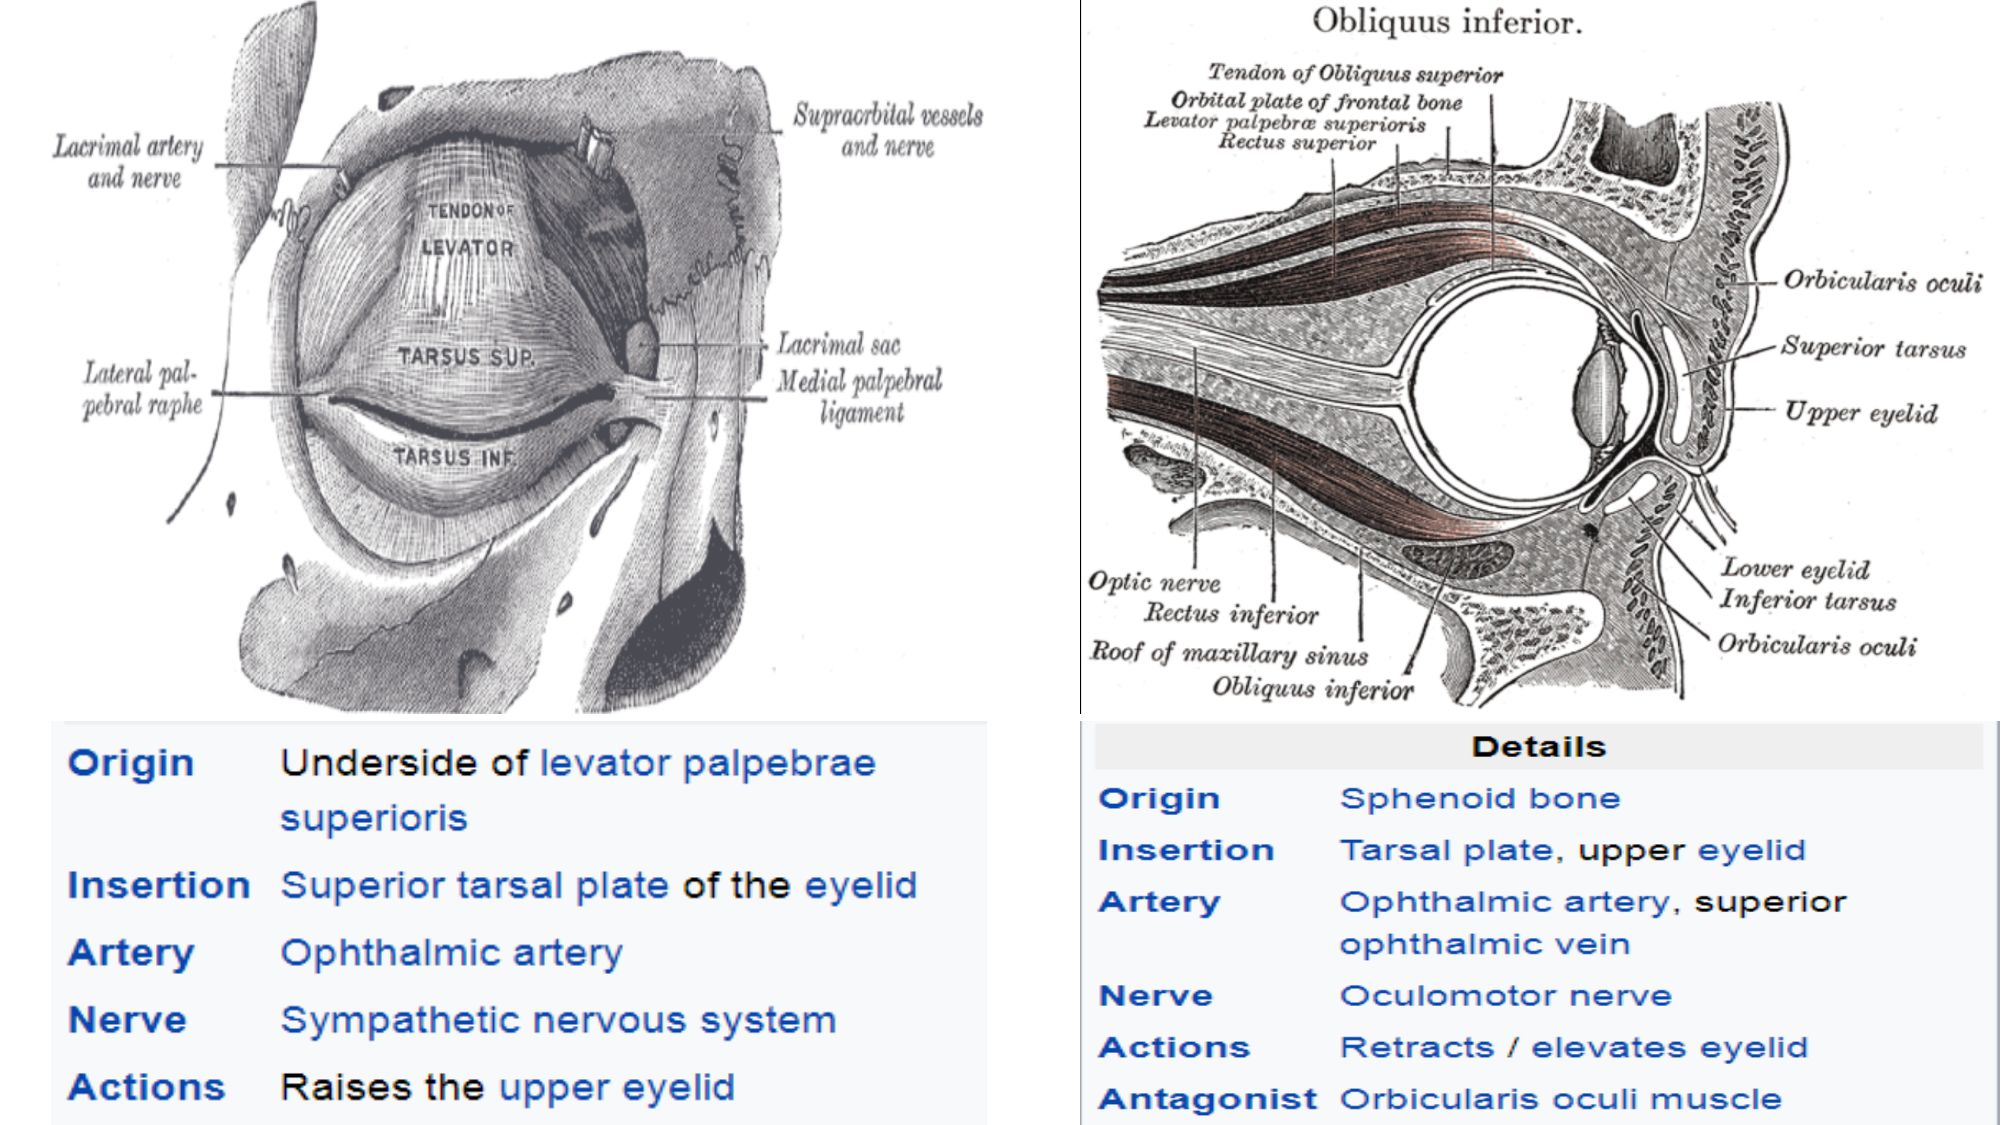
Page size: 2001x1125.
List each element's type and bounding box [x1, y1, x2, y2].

picture [1080, 721, 2000, 1125]
picture [50, 721, 987, 1125]
list [1080, 0, 1988, 714]
picture [50, 0, 987, 714]
